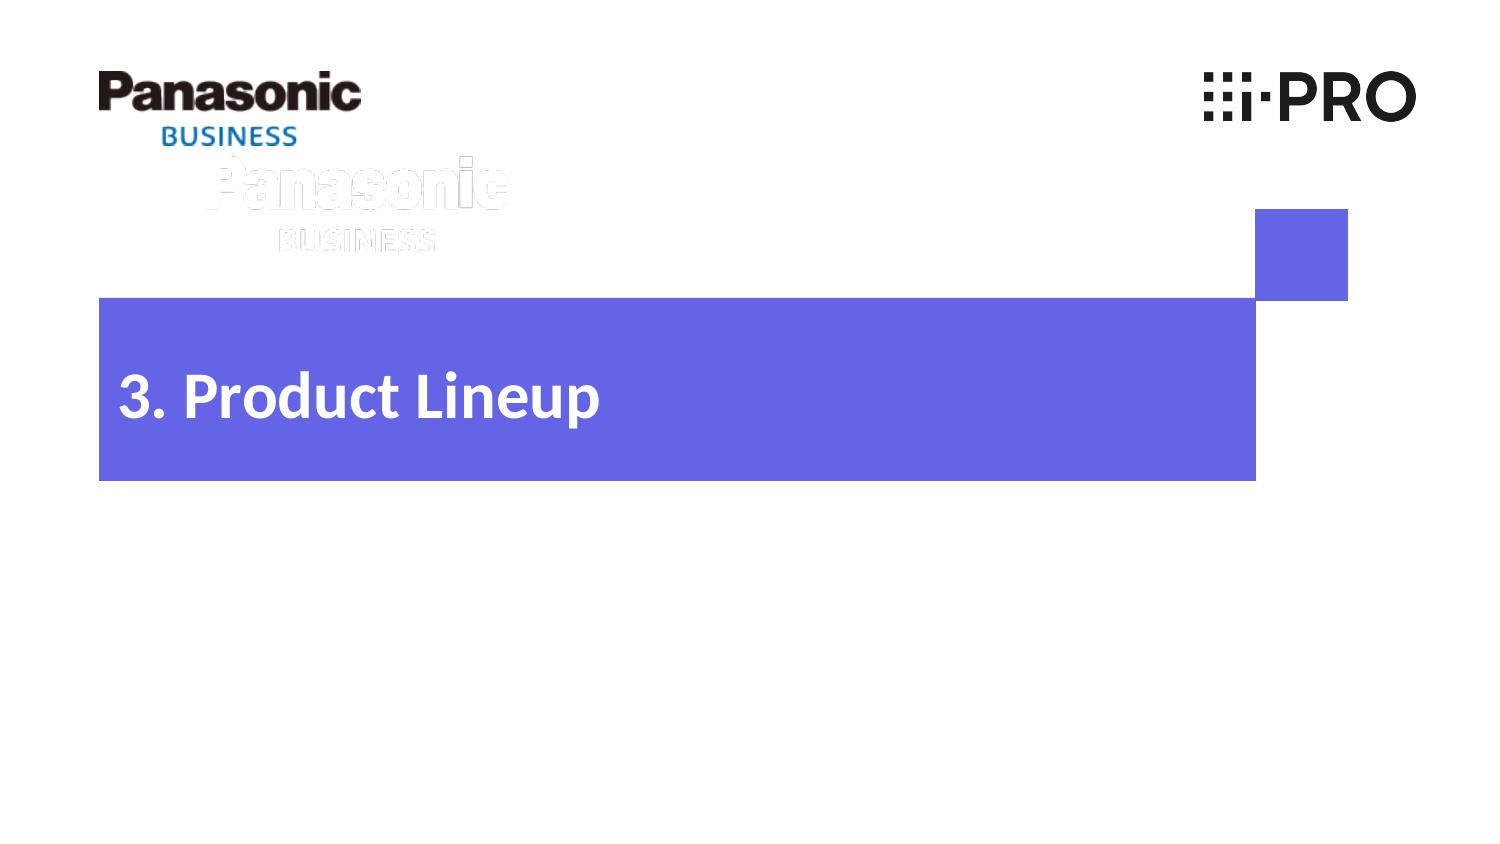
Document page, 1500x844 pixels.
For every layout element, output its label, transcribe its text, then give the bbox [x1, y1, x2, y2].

picture [99, 71, 361, 146]
text_box 3. Product Lineup [102, 344, 1250, 440]
picture [1204, 71, 1416, 122]
picture [1255, 209, 1348, 301]
